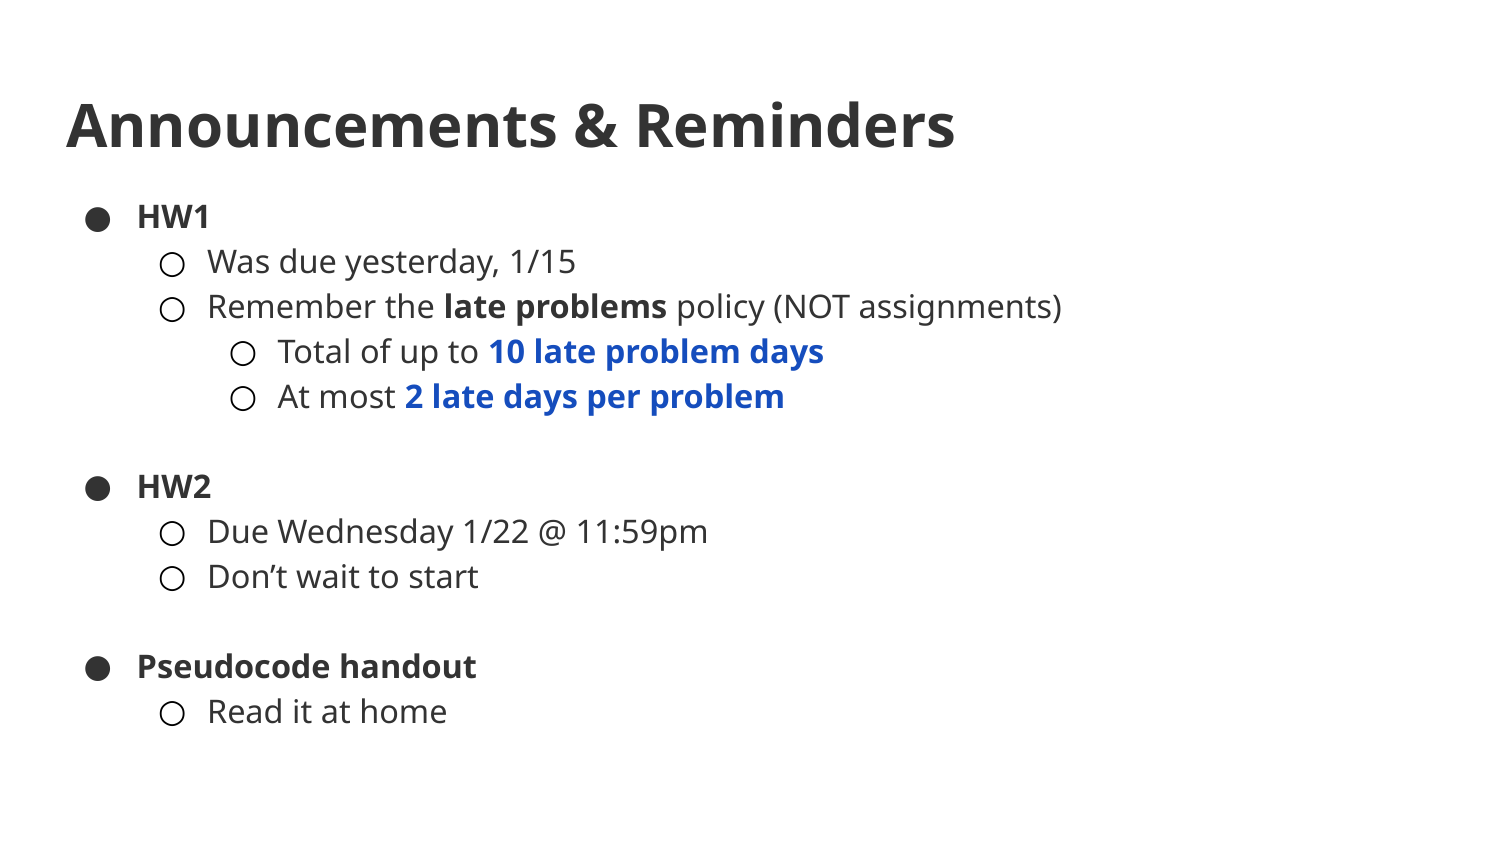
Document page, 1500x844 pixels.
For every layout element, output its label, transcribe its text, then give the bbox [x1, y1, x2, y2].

title Announcements & Reminders [51, 72, 1449, 175]
list HW1 Was due yesterday, 1/15 Remember the late problems policy (NOT assignments) Total of up to 10 late problem days At most 2 late days per problem HW2 Due Wednesday 1/22 @ 11:59pm Don’t wait to start Pseudocode handout Read it at home [51, 175, 1449, 750]
